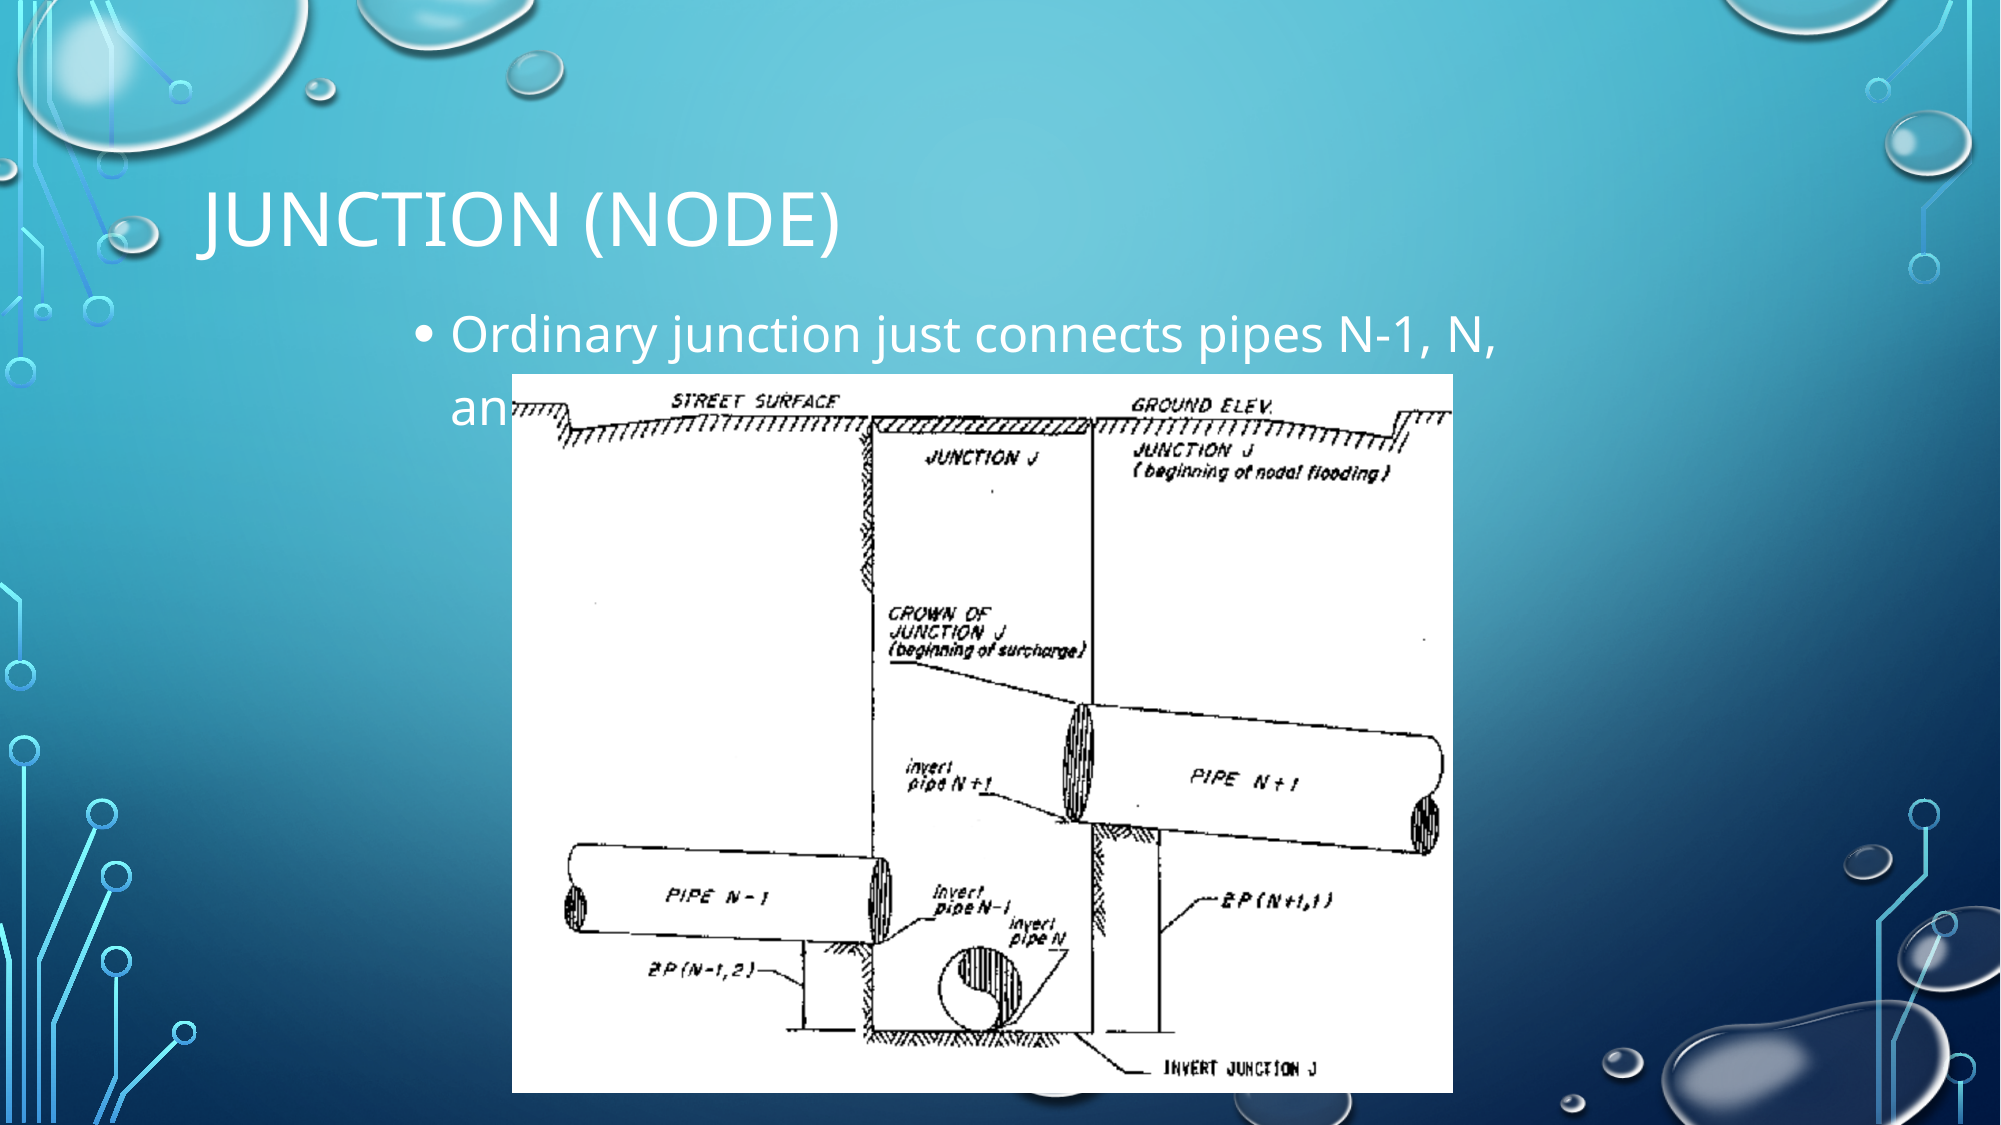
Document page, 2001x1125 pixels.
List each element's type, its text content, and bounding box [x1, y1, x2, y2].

title Junction (Node) [187, 101, 1813, 344]
picture [0, 0, 2000, 1125]
list Ordinary junction just connects pipes N-1, N, and N+1 [398, 283, 1598, 949]
